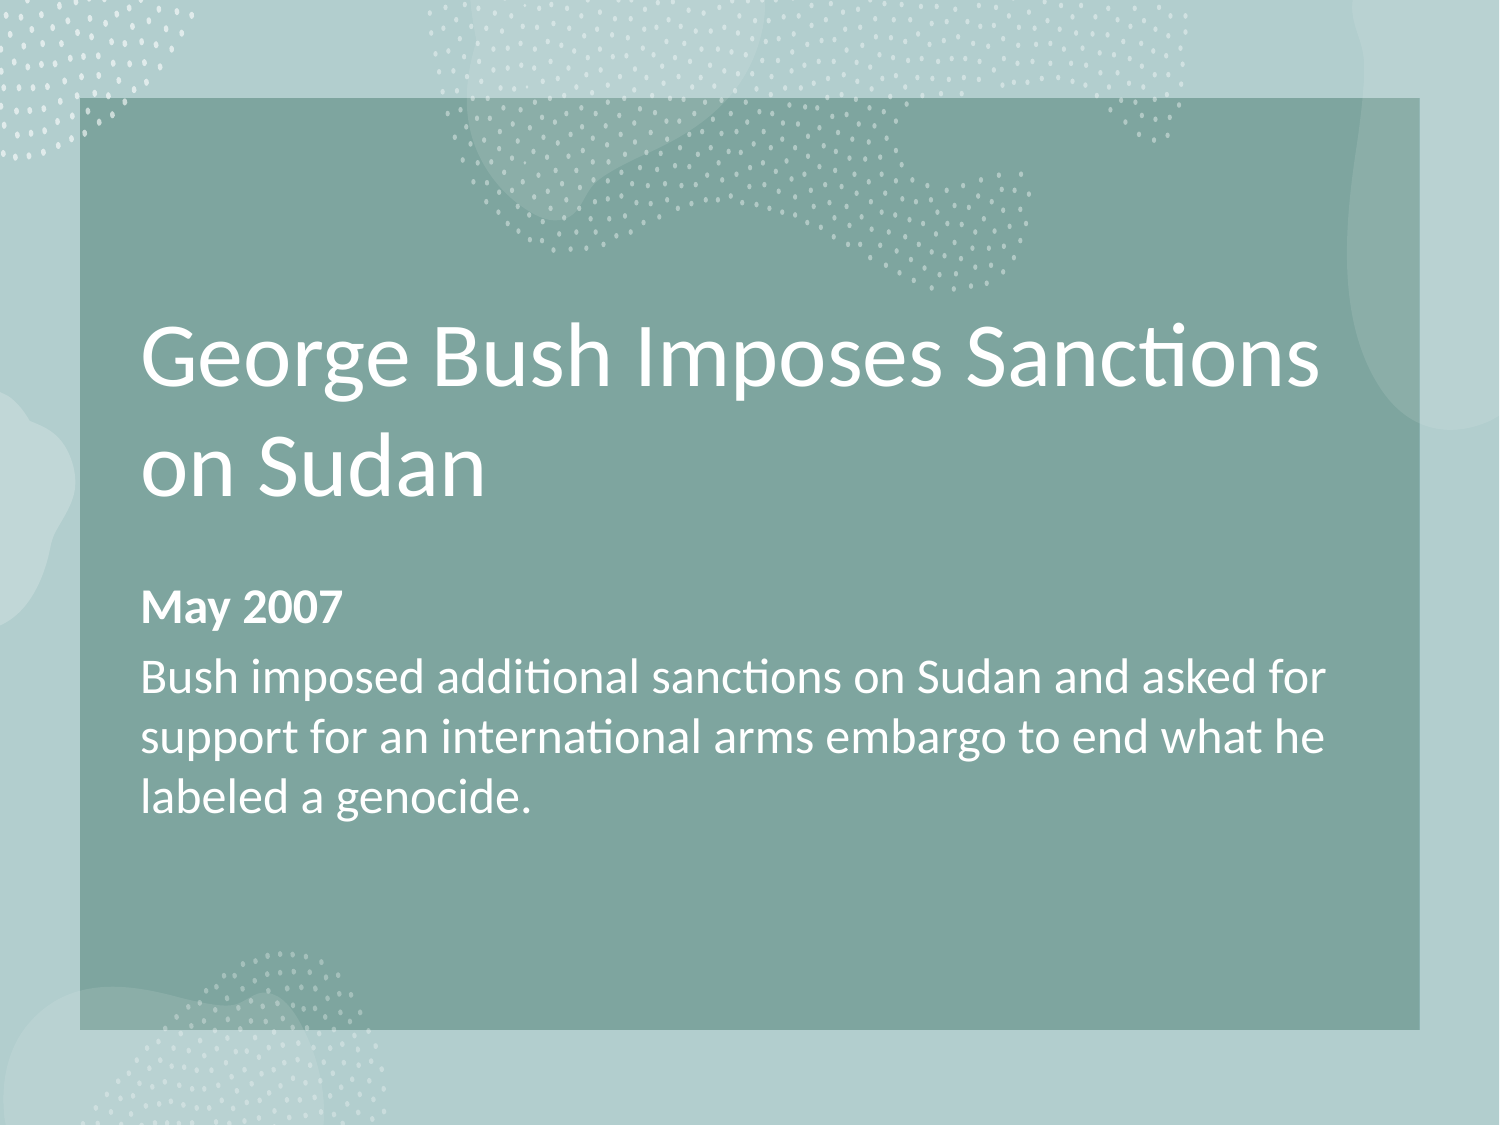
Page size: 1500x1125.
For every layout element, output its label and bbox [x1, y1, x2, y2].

text_box [0, 0, 1500, 1125]
